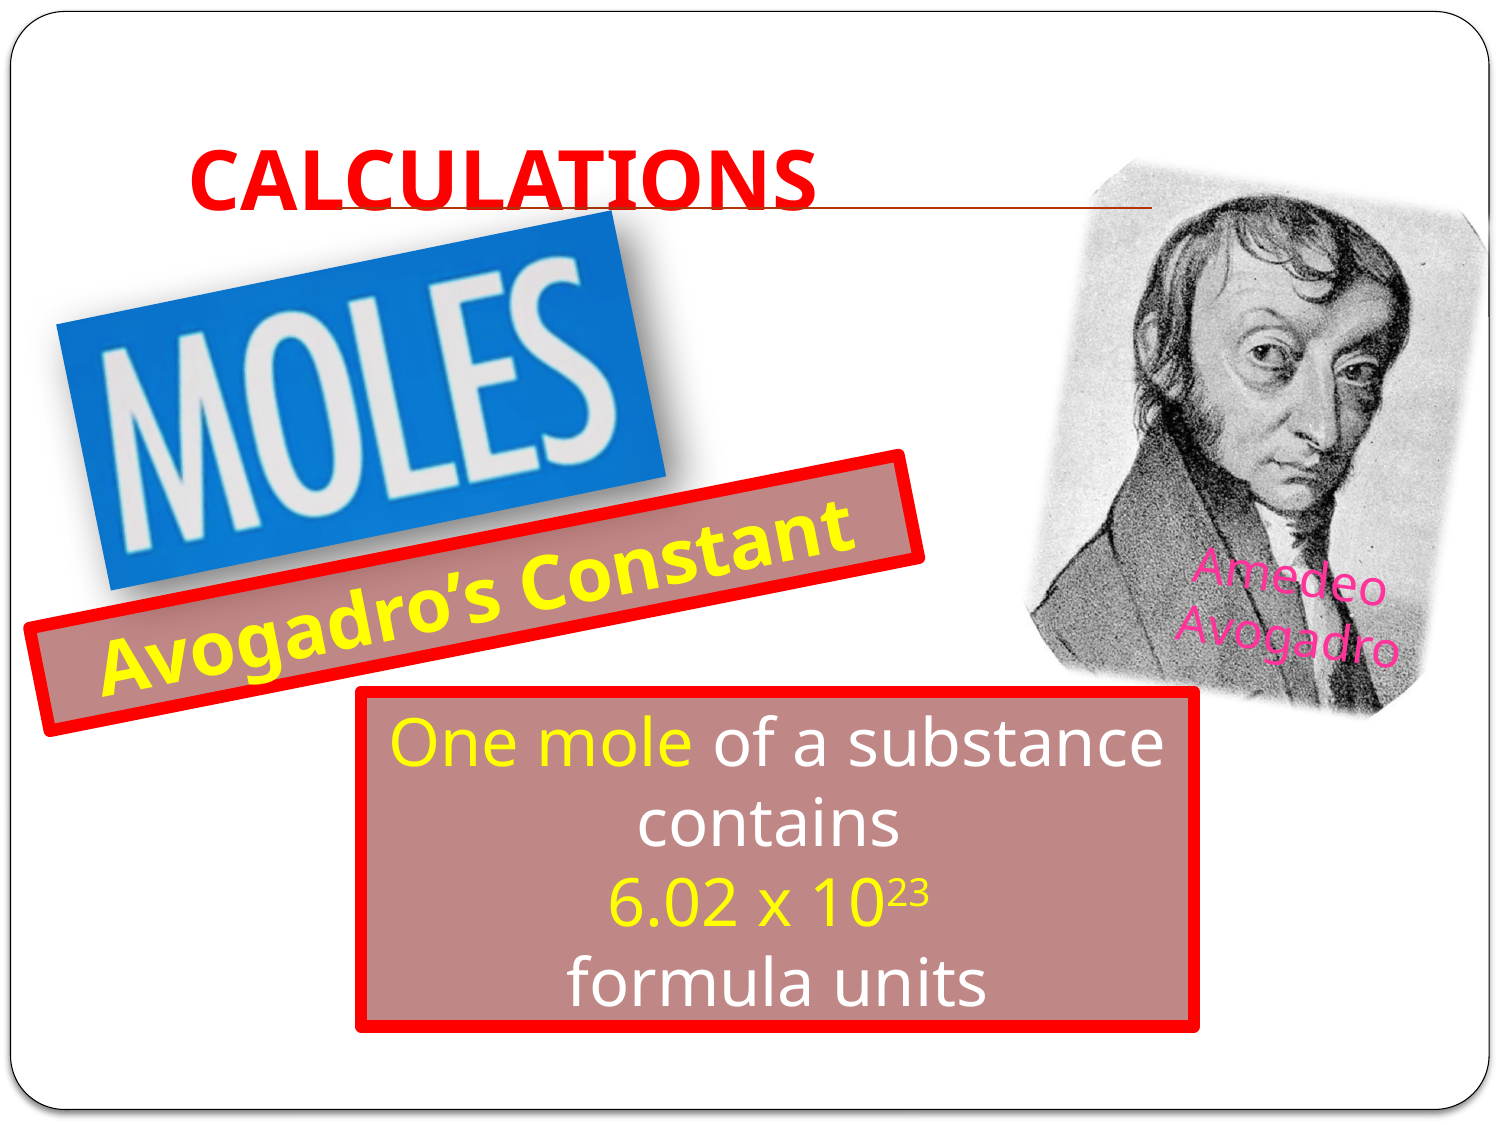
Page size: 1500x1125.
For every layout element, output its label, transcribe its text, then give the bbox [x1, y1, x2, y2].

text_box One mole of a substance contains 6.02 x 1023 formula units [361, 692, 1194, 1027]
picture [1028, 174, 1483, 713]
title CALCULATIONS [172, 54, 1327, 243]
picture [56, 210, 667, 591]
text_box Avogadro’s Constant [29, 455, 919, 731]
